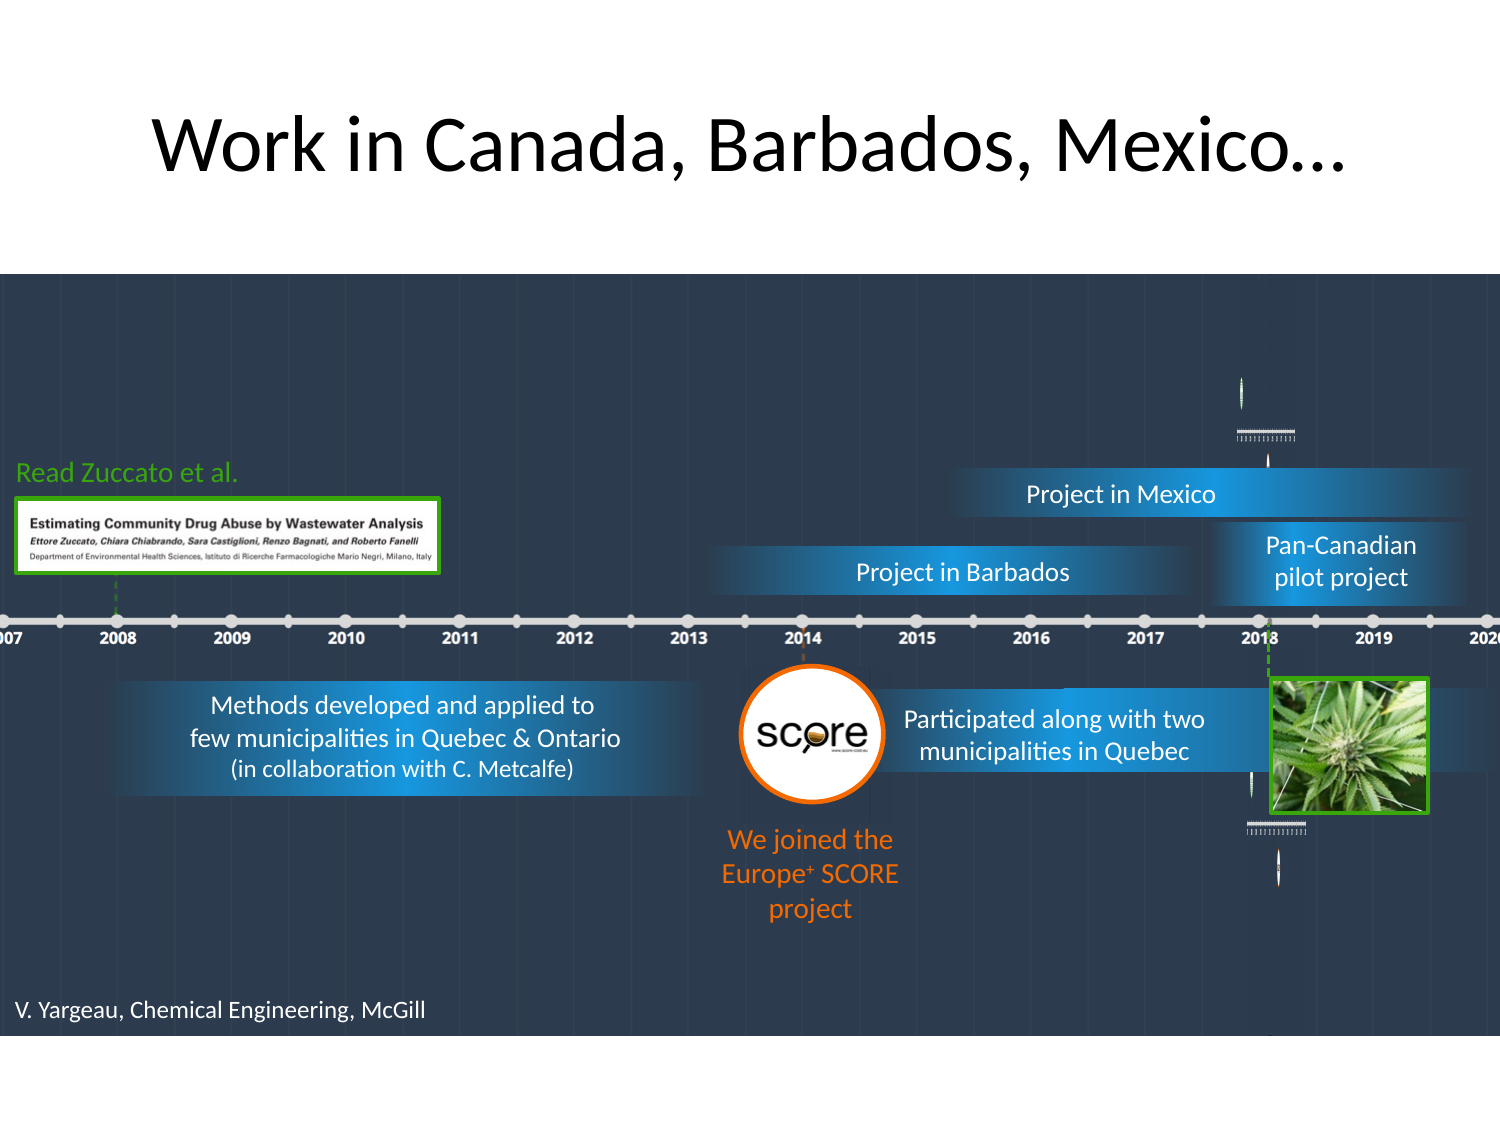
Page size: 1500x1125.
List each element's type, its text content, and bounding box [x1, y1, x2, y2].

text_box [105, 680, 698, 796]
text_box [1210, 519, 1468, 811]
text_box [0, 274, 1500, 1036]
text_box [703, 665, 1496, 935]
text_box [0, 445, 438, 571]
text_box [703, 546, 1195, 595]
title Work in Canada, Barbados, Mexico… [75, 45, 1425, 233]
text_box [910, 468, 1473, 518]
